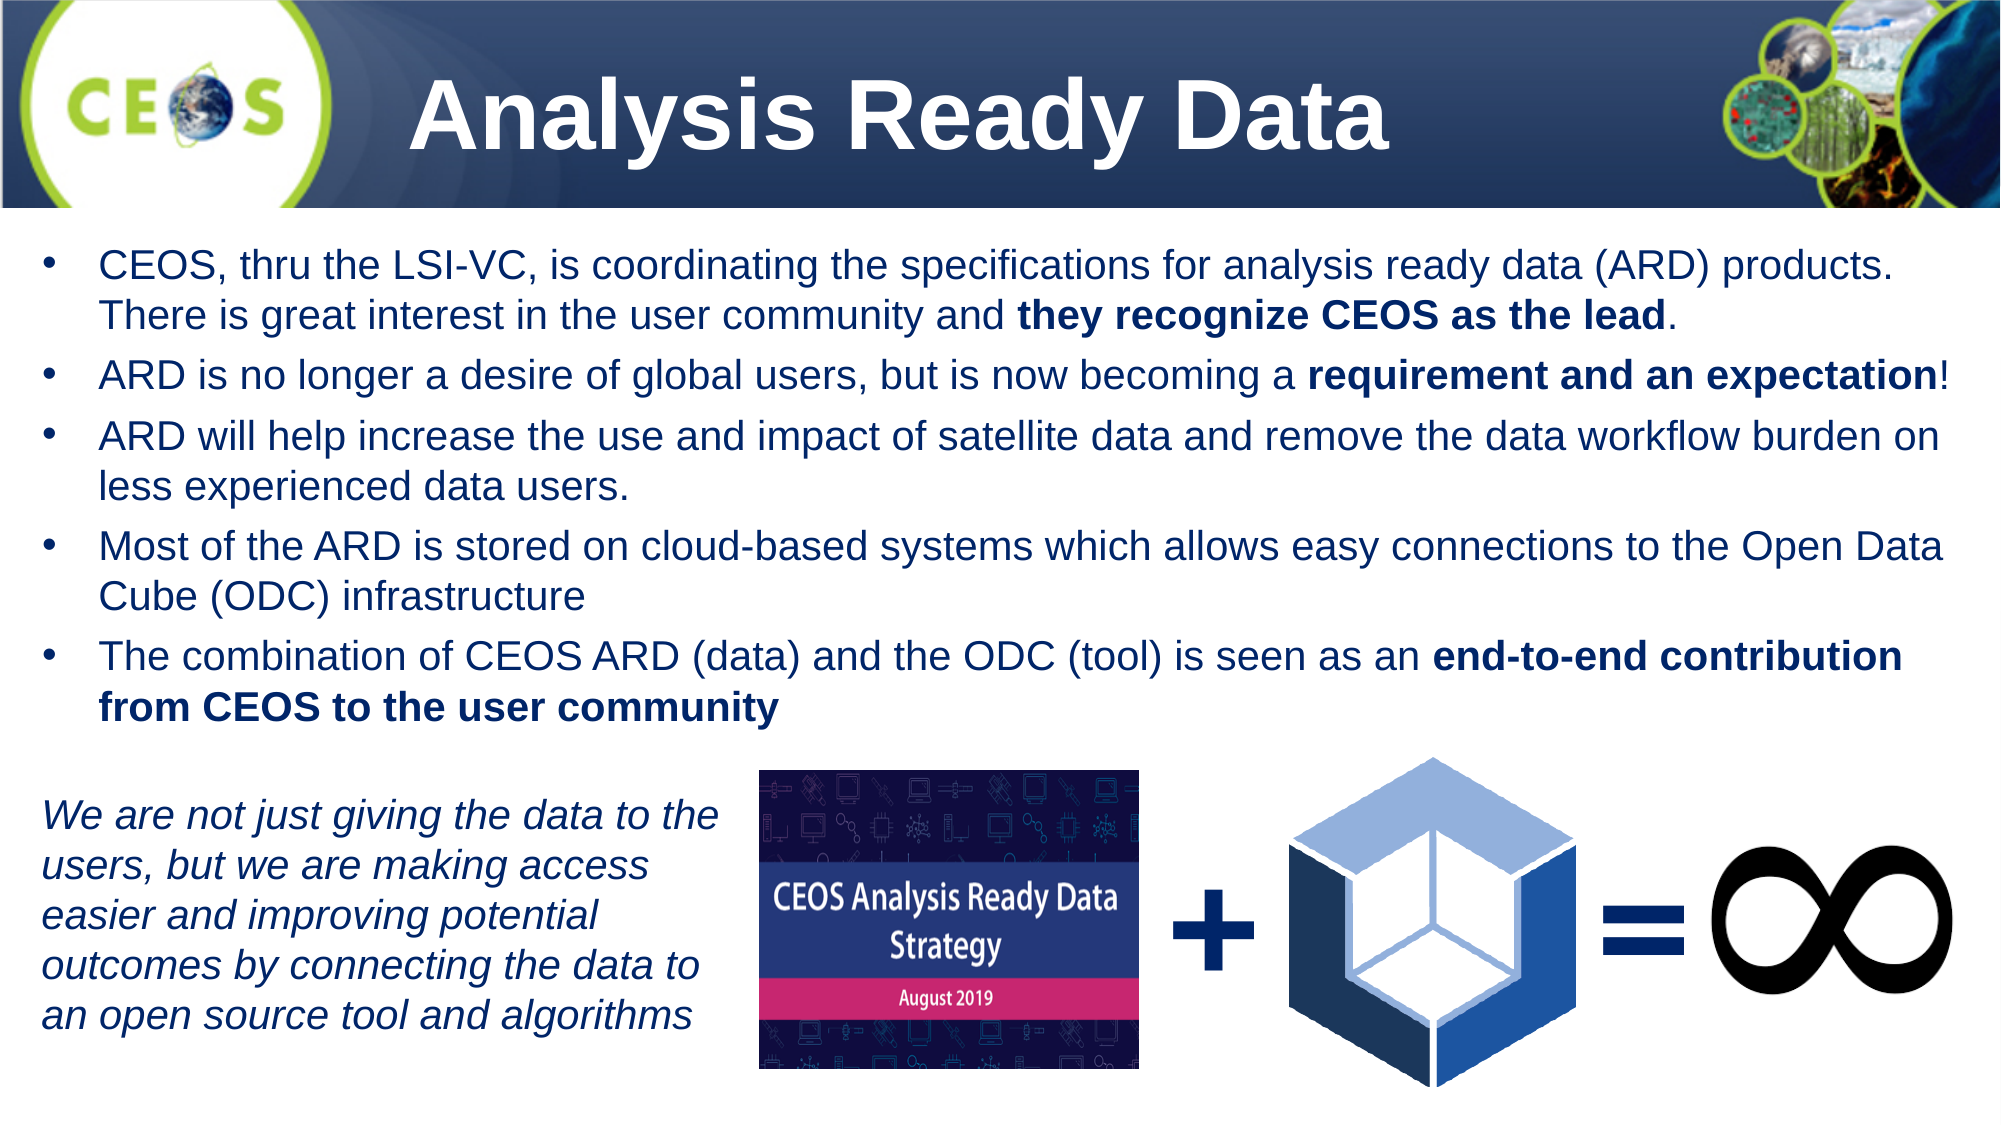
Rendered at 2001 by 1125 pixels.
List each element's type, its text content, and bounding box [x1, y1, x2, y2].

list Analysis Ready Data [392, 42, 1476, 178]
picture [0, 0, 2001, 1125]
list CEOS, thru the LSI-VC, is coordinating the specifications for analysis ready data (ARD) products. There is great interest in the user community and they recognize CEOS as the lead. ARD is no longer a desire of global users, but is now becoming a requirement and an expectation! ARD will help increase the use and impact of satellite data and remove the data workflow burden on less experienced data users. Most of the ARD is stored on cloud-based systems which allows easy connections to the Open Data Cube (ODC) infrastructure The combination of CEOS ARD (data) and the ODC (tool) is seen as an end-to-end contribution from CEOS to the user community [27, 230, 1971, 758]
text_box = [1588, 815, 1700, 1031]
picture [1689, 824, 1976, 1015]
text_box + [1159, 815, 1271, 1030]
picture [758, 770, 1139, 1069]
text_box We are not just giving the data to the users, but we are making access easier and improving potential outcomes by connecting the data to an open source tool and algorithms [26, 780, 753, 1089]
picture [1289, 757, 1576, 1087]
